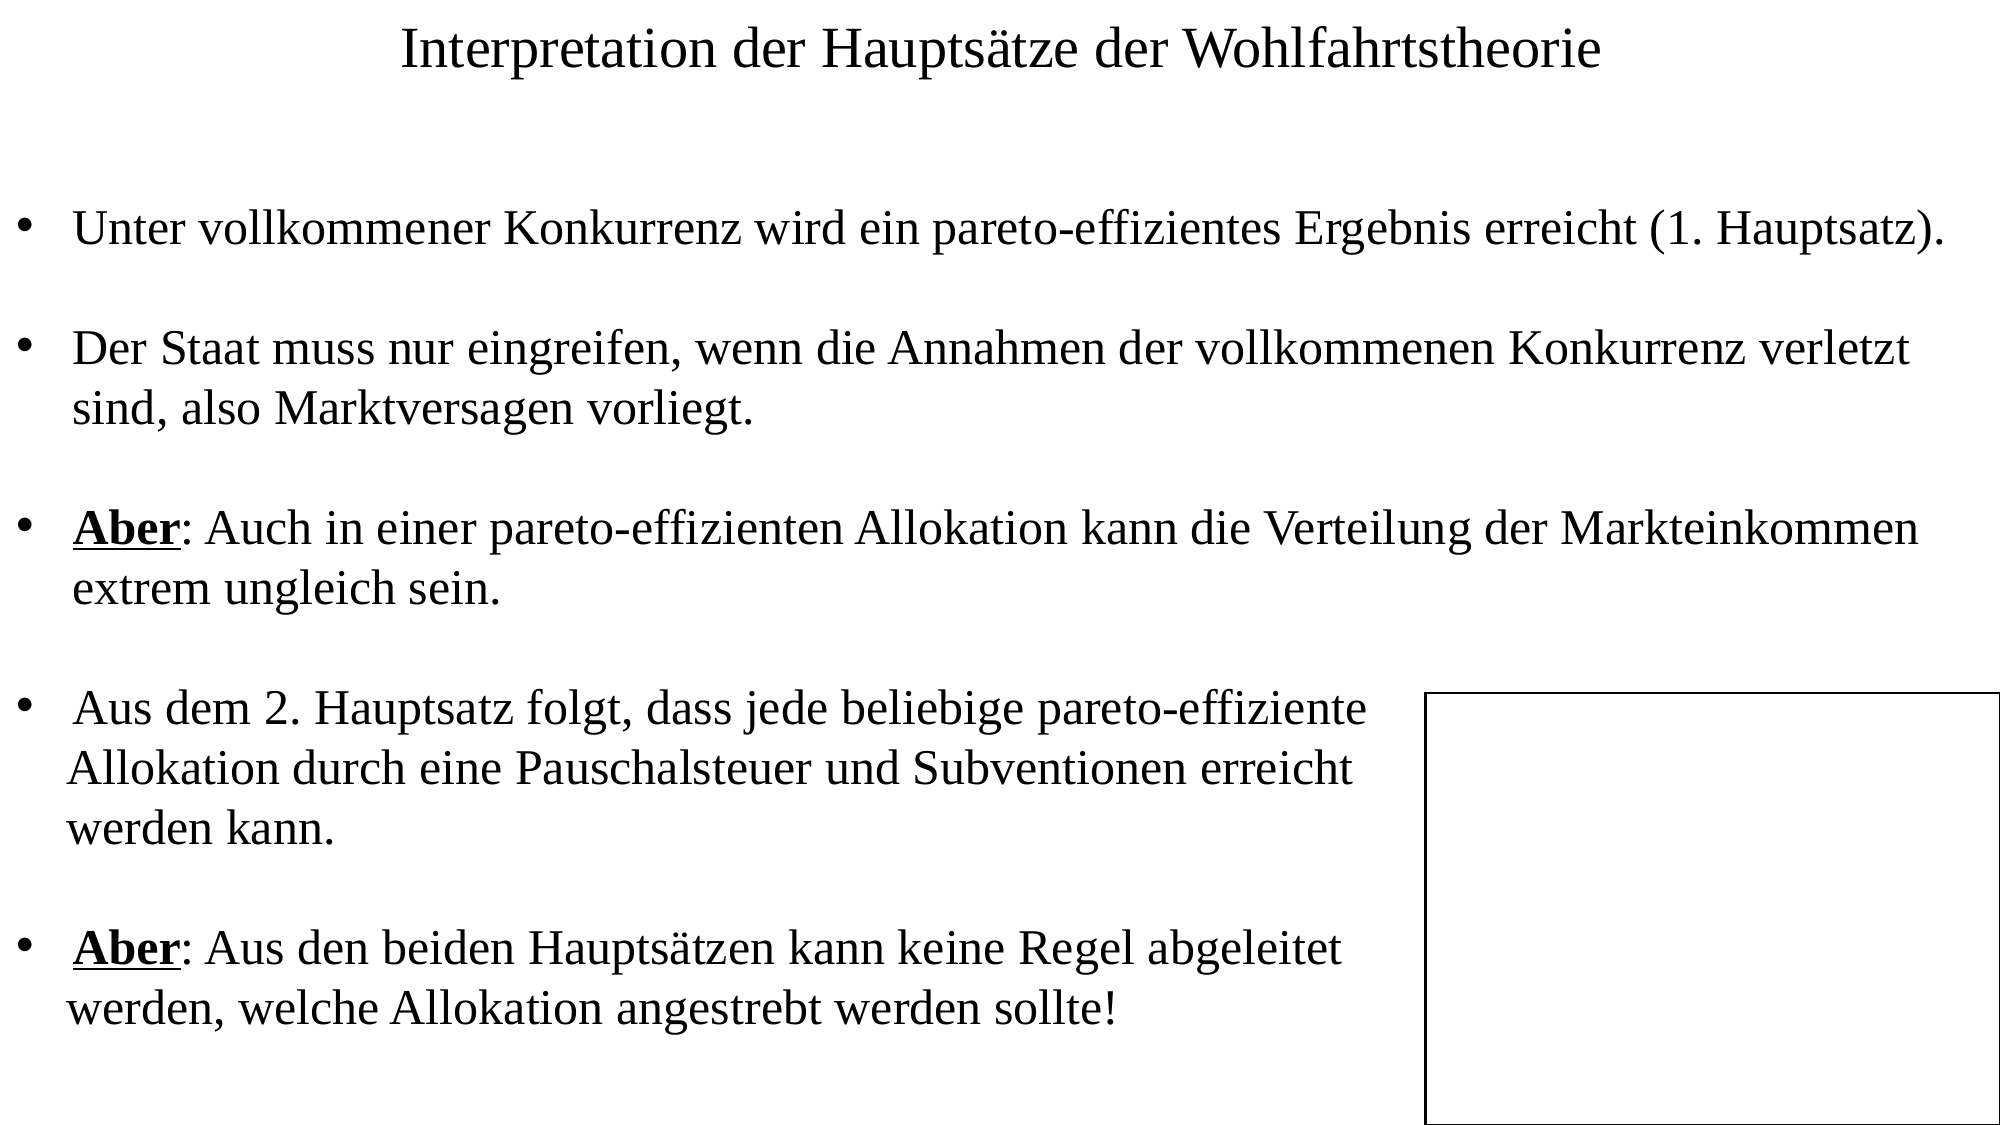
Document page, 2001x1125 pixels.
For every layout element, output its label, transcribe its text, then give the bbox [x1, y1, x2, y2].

text_box Interpretation der Hauptsätze der Wohlfahrtstheorie [3, 1, 2000, 91]
text_box Unter vollkommener Konkurrenz wird ein pareto-effizientes Ergebnis erreicht (1. Hauptsatz). Der Staat muss nur eingreifen, wenn die Annahmen der vollkommenen Konkurrenz verletzt sind, also Marktversagen vorliegt. Aber: Auch in einer pareto-effizienten Allokation kann die Verteilung der Markteinkommen extrem ungleich sein. Aus dem 2. Hauptsatz folgt, dass jede beliebige pareto-effiziente Allokation durch eine Pauschalsteuer und Subventionen erreicht werden kann. Aber: Aus den beiden Hauptsätzen kann keine Regel abgeleitet werden, welche Allokation angestrebt werden sollte! [1, 187, 1999, 1083]
text_box [1424, 692, 2000, 1125]
